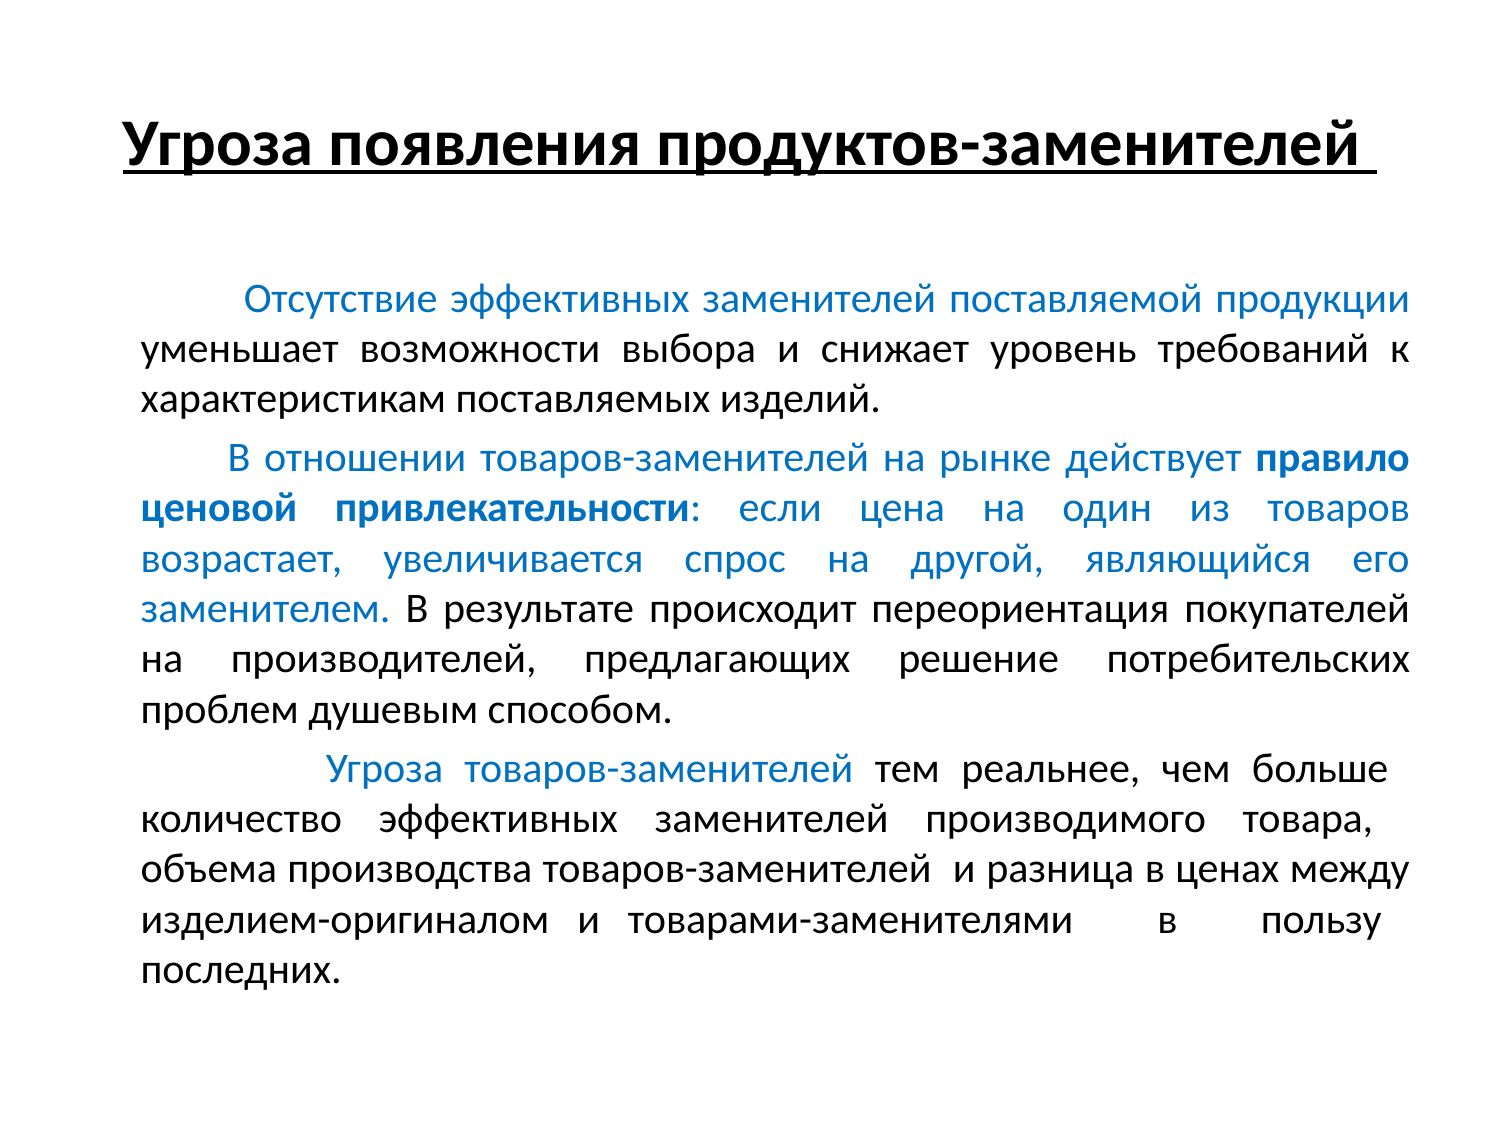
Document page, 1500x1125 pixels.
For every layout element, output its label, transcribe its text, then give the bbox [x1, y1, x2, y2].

list Отсутствие эффективных заменителей поставляемой продукции уменьшает возможности выбора и снижает уровень требований к характеристикам поставляемых изделий. В отношении товаров-заменителей на рынке действует правило ценовой привлекательности: если цена на один из товаров возрастает, увеличивается спрос на другой, являющийся его заменителем. В результате происходит переориентация покупателей на производителей, предлагающих решение потребительских проблем душевым способом. Угроза товаров-заменителей тем реальнее, чем больше количество эффективных заменителей производимого товара, объема производства товаров-заменителей и разница в ценах между изделием-оригиналом и товарами-заменителями в пользу последних. [75, 262, 1425, 1005]
title Угроза появления продуктов-заменителей [75, 45, 1425, 233]
